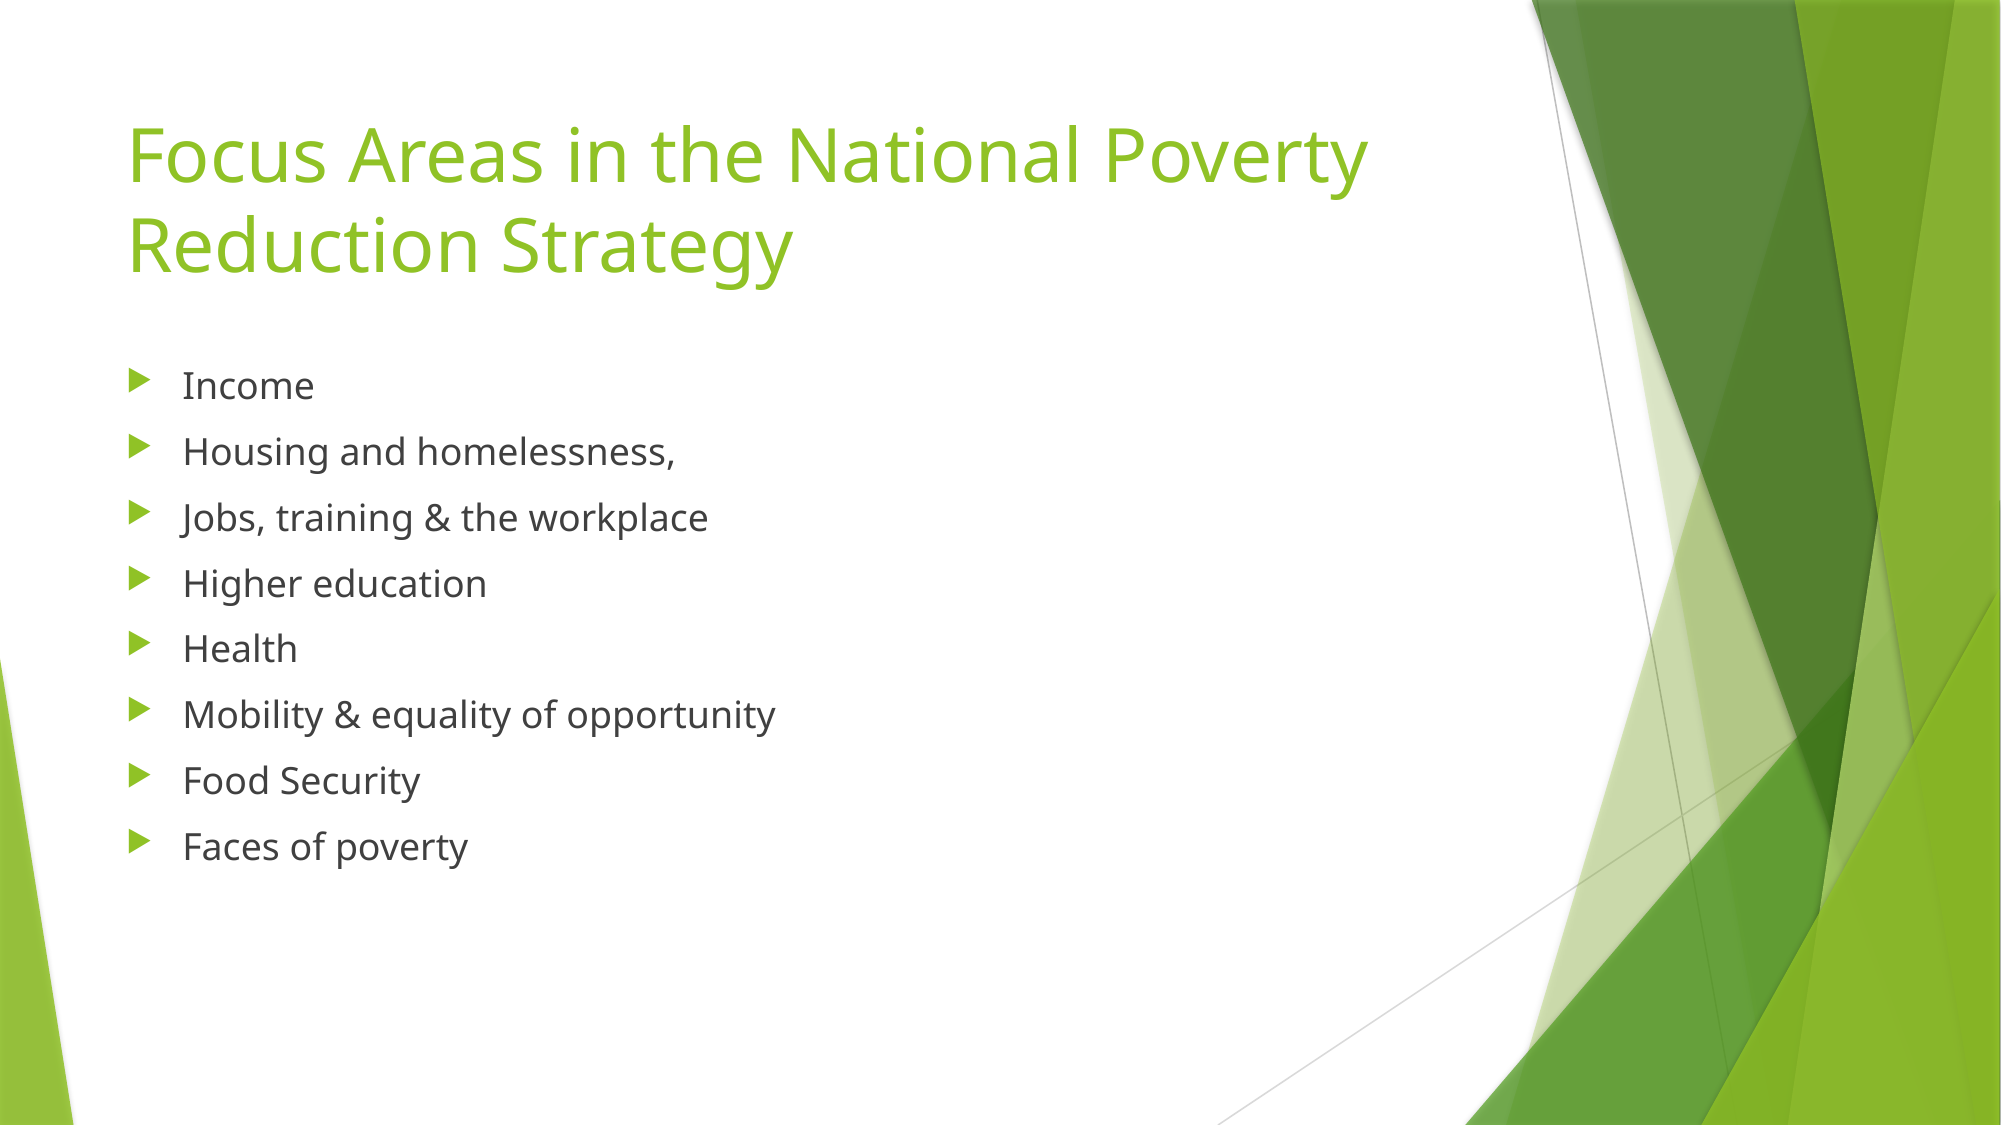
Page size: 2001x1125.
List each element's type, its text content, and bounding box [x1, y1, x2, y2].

title Focus Areas in the National Poverty Reduction Strategy [111, 99, 1522, 317]
list Income Housing and homelessness, Jobs, training & the workplace Higher education Health Mobility & equality of opportunity Food Security Faces of poverty [111, 354, 1522, 992]
